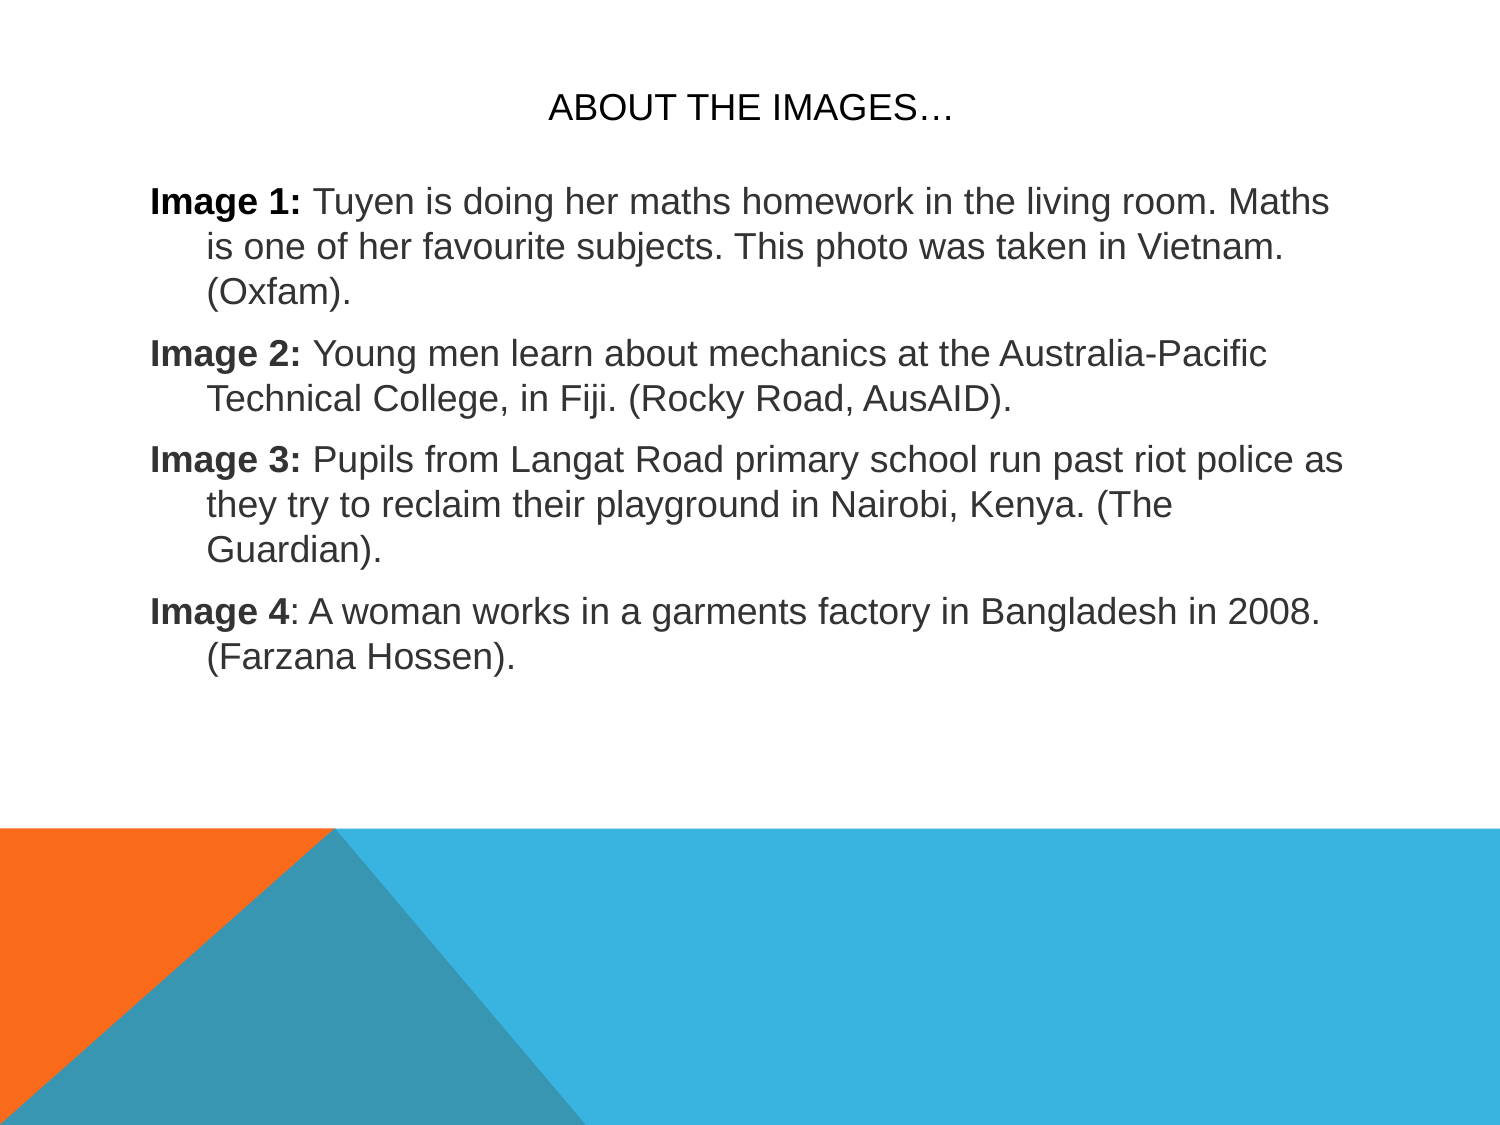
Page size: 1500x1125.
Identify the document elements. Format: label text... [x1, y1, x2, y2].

title About the images… [135, 60, 1369, 150]
list Image 1: Tuyen is doing her maths homework in the living room. Maths is one of her favourite subjects. This photo was taken in Vietnam. (Oxfam). Image 2: Young men learn about mechanics at the Australia-Pacific Technical College, in Fiji. (Rocky Road, AusAID). Image 3: Pupils from Langat Road primary school run past riot police as they try to reclaim their playground in Nairobi, Kenya. (The Guardian). Image 4: A woman works in a garments factory in Bangladesh in 2008. (Farzana Hossen). [135, 169, 1369, 870]
